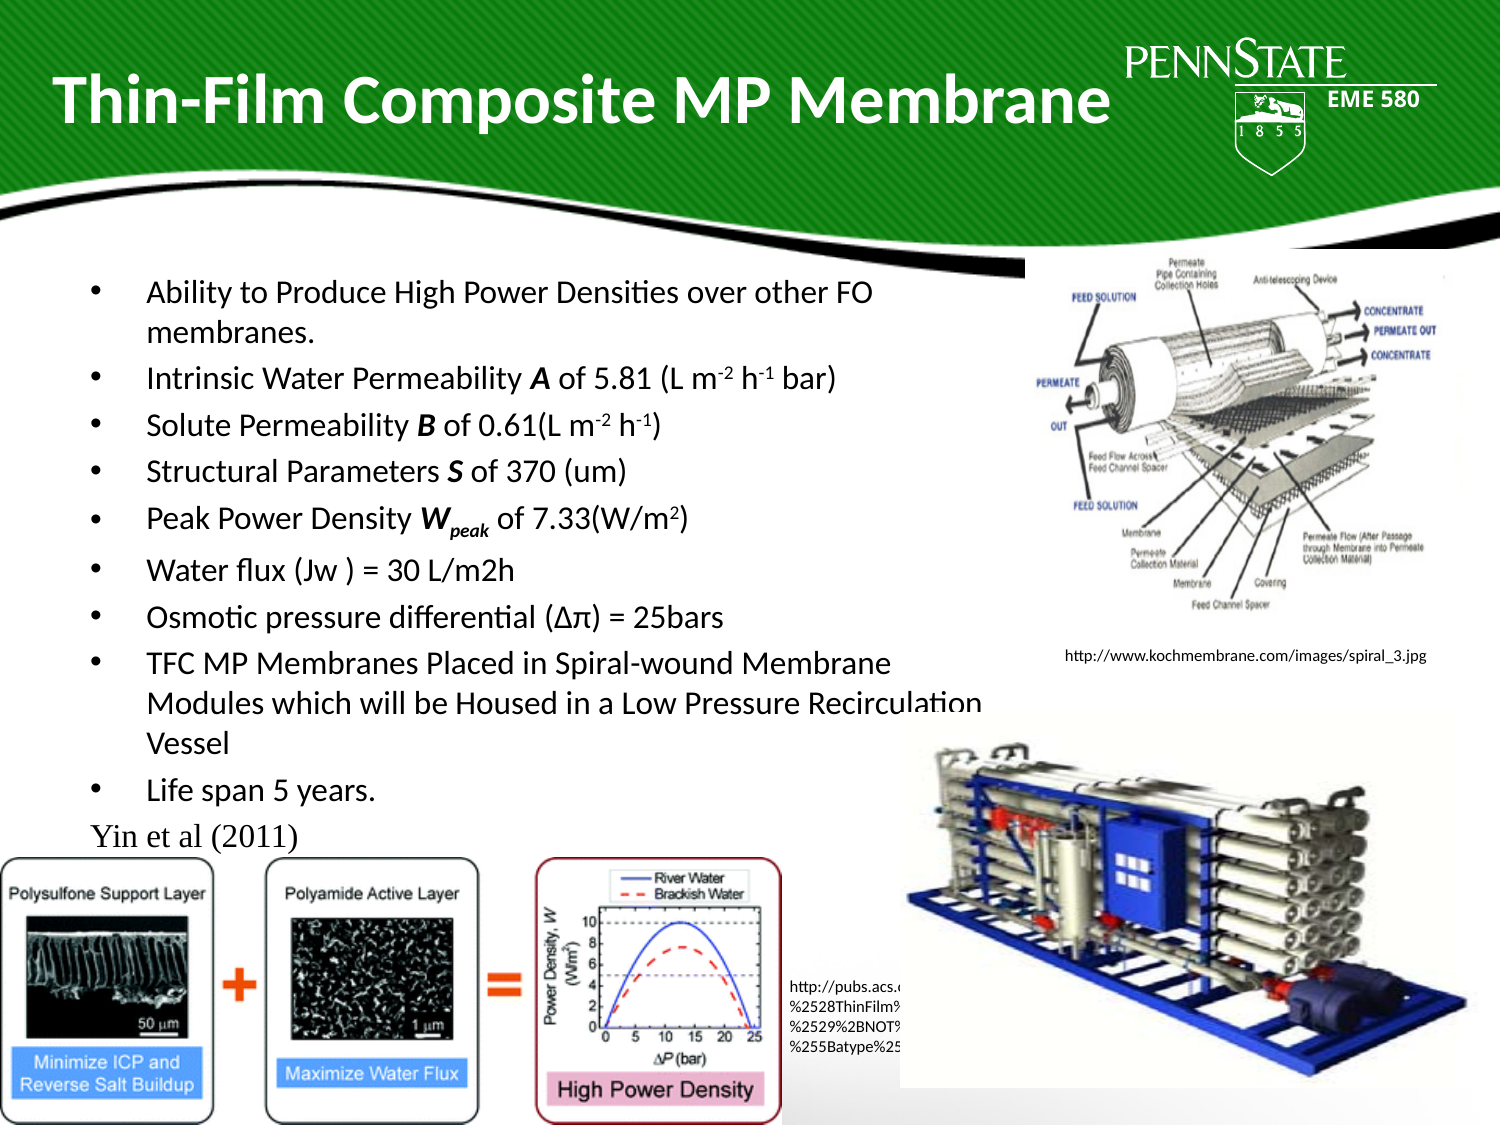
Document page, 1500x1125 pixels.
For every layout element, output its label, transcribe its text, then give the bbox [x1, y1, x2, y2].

picture [0, 0, 1500, 1125]
title Thin-Film Composite MP Membrane [37, 8, 1188, 183]
list Ability to Produce High Power Densities over other FO membranes. Intrinsic Water Permeability A of 5.81 (L m-2 h-1 bar) Solute Permeability B of 0.61(L m-2 h-1) Structural Parameters S of 370 (um) Peak Power Density Wpeak of 7.33(W/m2) Water flux (Jw ) = 30 L/m2h Osmotic pressure differential (Δπ) = 25bars TFC MP Membranes Placed in Spiral-wound Membrane Modules which will be Housed in a Low Pressure Recirculation Vessel Life span 5 years. Yin et al (2011) [75, 262, 1025, 738]
text_box http://www.kochmembrane.com/images/spiral_3.jpg [1050, 655, 1463, 673]
text_box http://pubs.acs.org/doi/abs/10.1021/es104325z?prevSearch=%2528ThinFilm%2BComposite%2BPRessure%2BRetarded%2529%2BNOT%2B%255Batype%253A%2Bad%255D%2BNOT%2B%255Batype%253A%2Bacstoc%255D&searchHistoryKey= [785, 968, 894, 1063]
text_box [1124, 37, 1438, 177]
